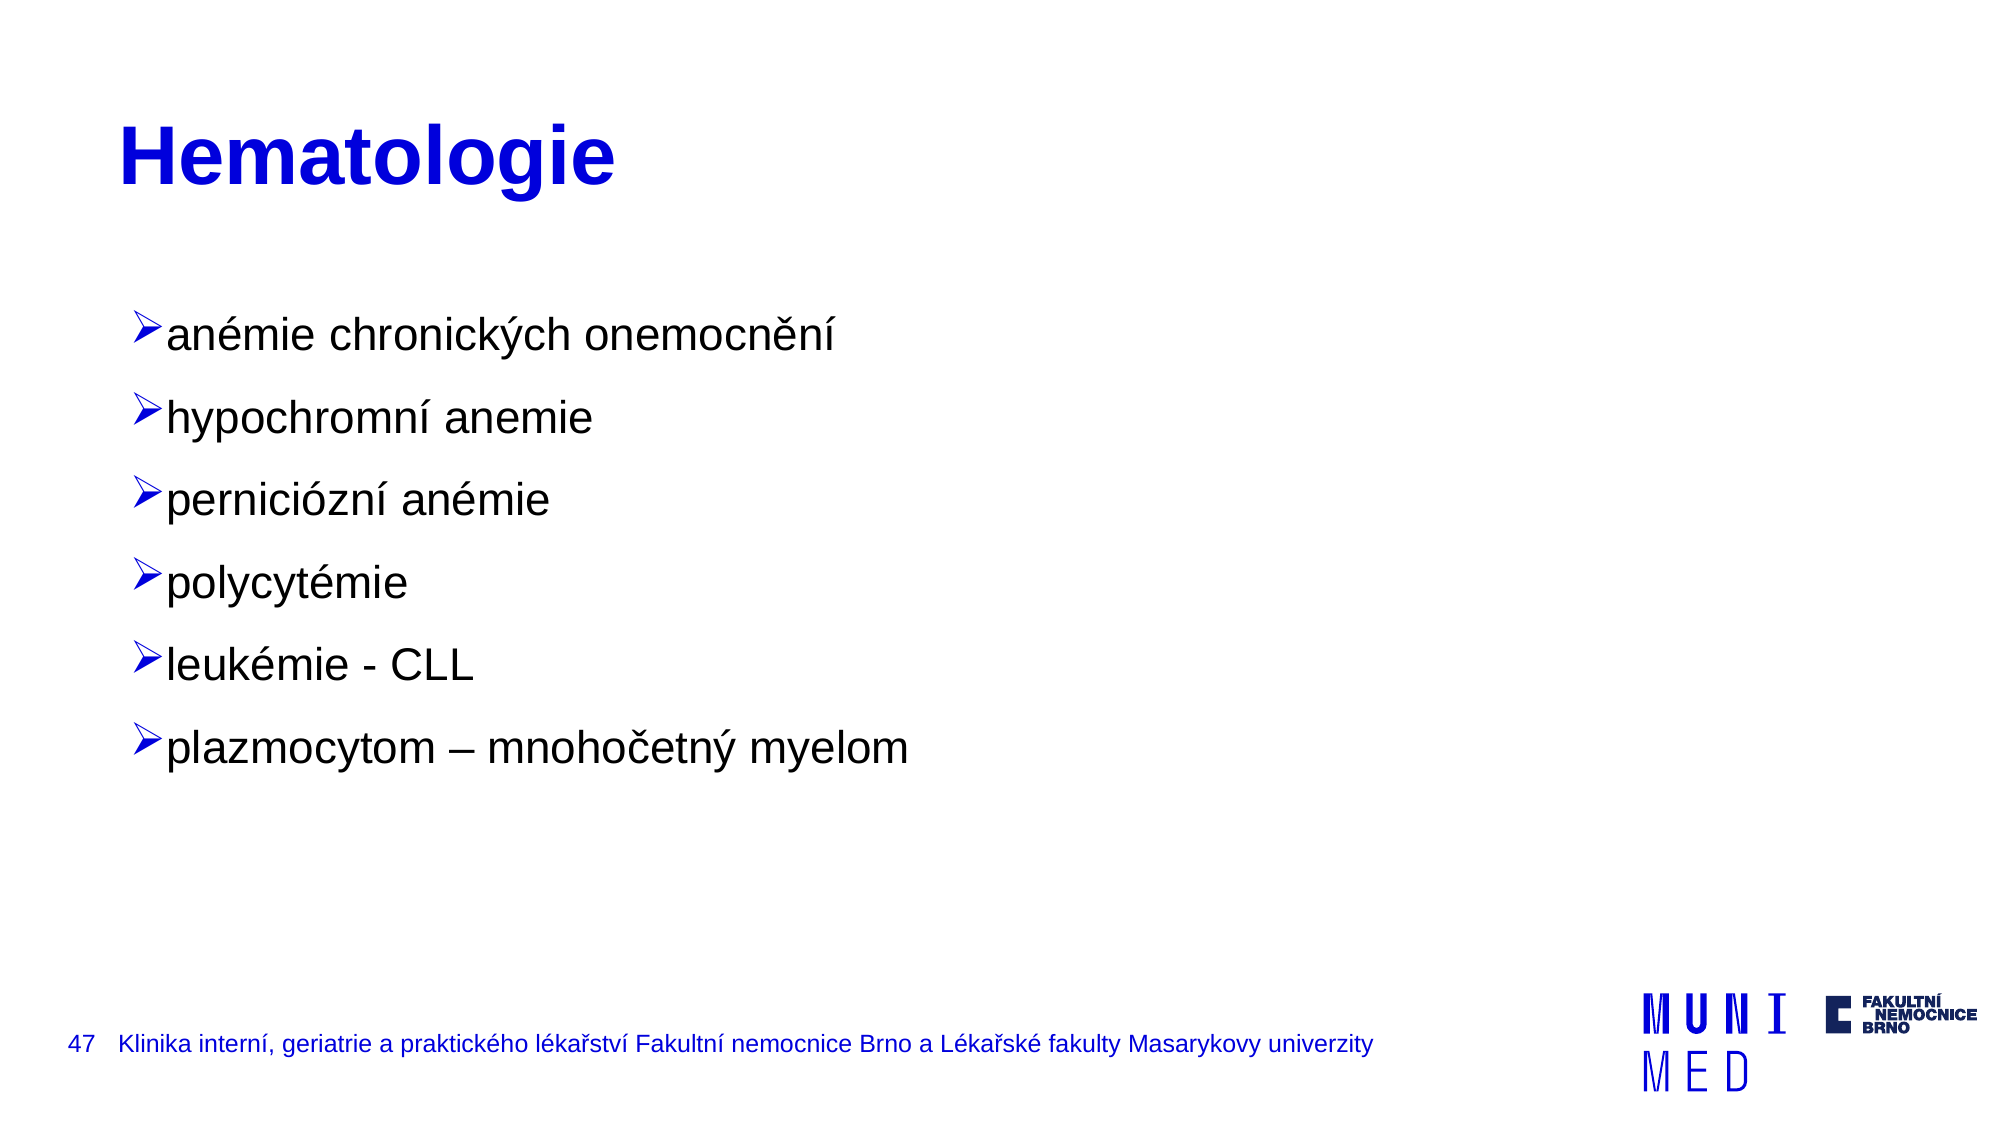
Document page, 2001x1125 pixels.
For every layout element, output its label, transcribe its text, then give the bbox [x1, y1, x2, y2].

slide_number 47 [67, 1021, 110, 1063]
title Hematologie [118, 118, 1883, 193]
list anémie chronických onemocnění hypochromní anemie perniciózní anémie polycytémie leukémie - CLL plazmocytom – mnohočetný myelom [118, 277, 1883, 957]
footer Klinika interní, geriatrie a praktického lékařství Fakultní nemocnice Brno a Lékařské fakulty Masarykovy univerzity [118, 1021, 1418, 1063]
